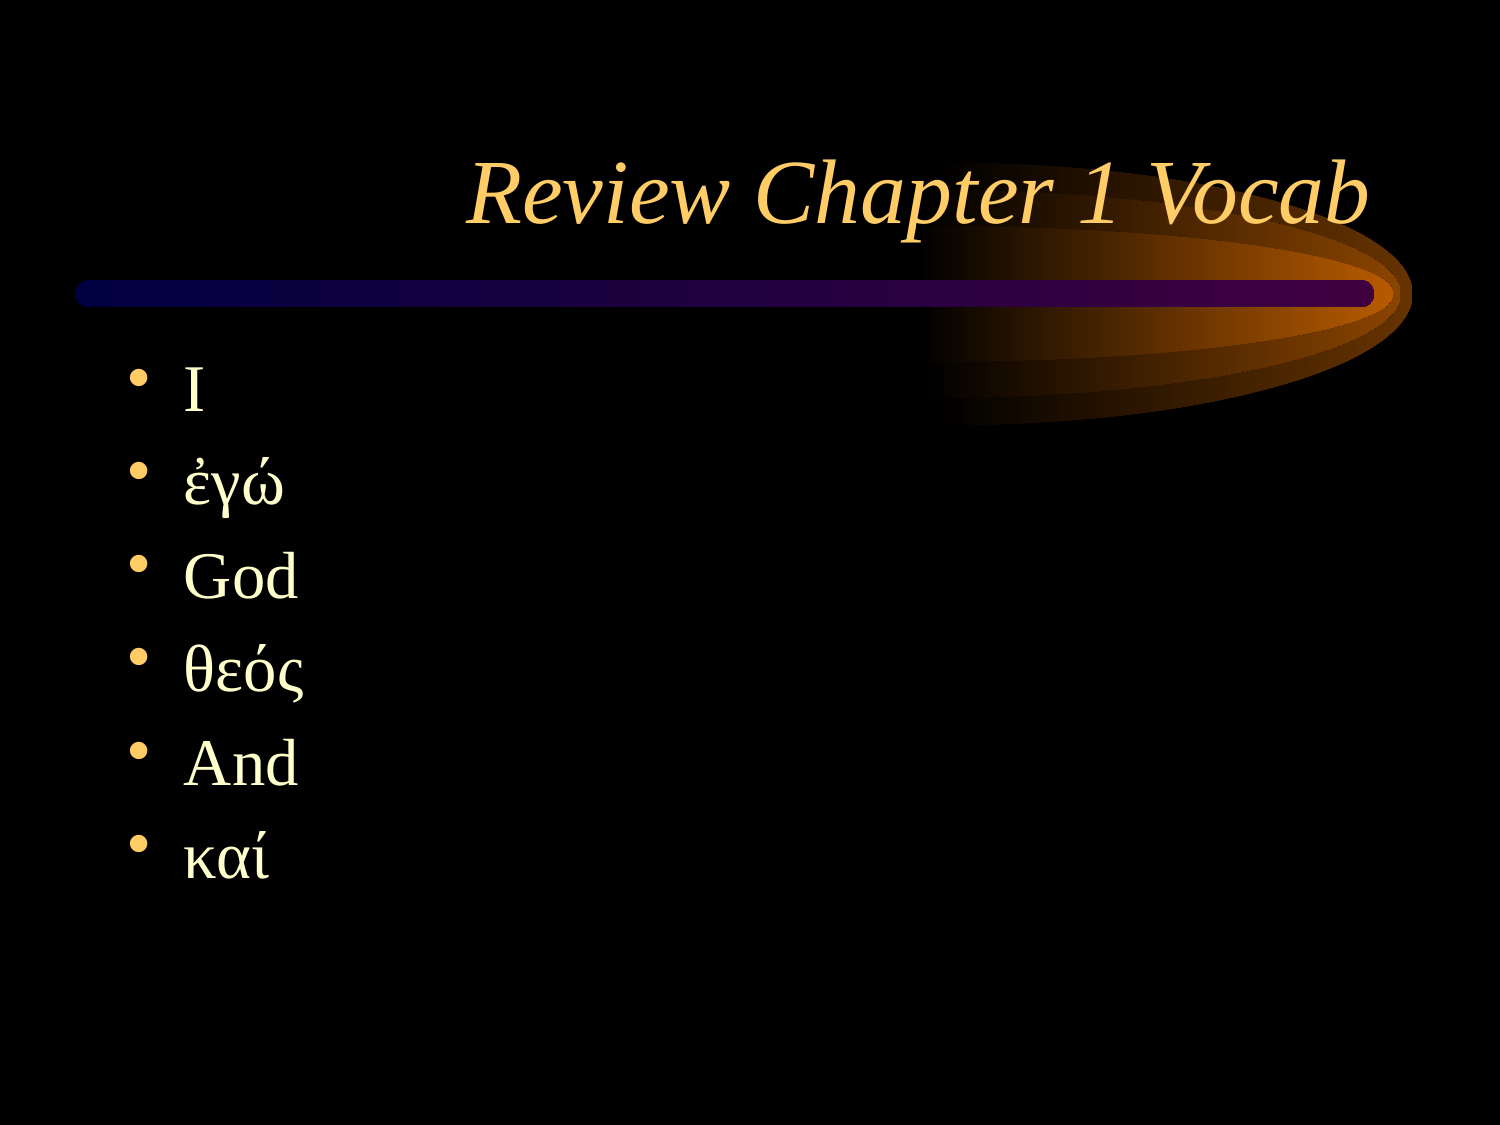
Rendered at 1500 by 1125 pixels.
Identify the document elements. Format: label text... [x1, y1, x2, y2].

list I ἐγώ God θεός And καί [112, 337, 1388, 1013]
title Review Chapter 1 Vocab [112, 62, 1388, 250]
